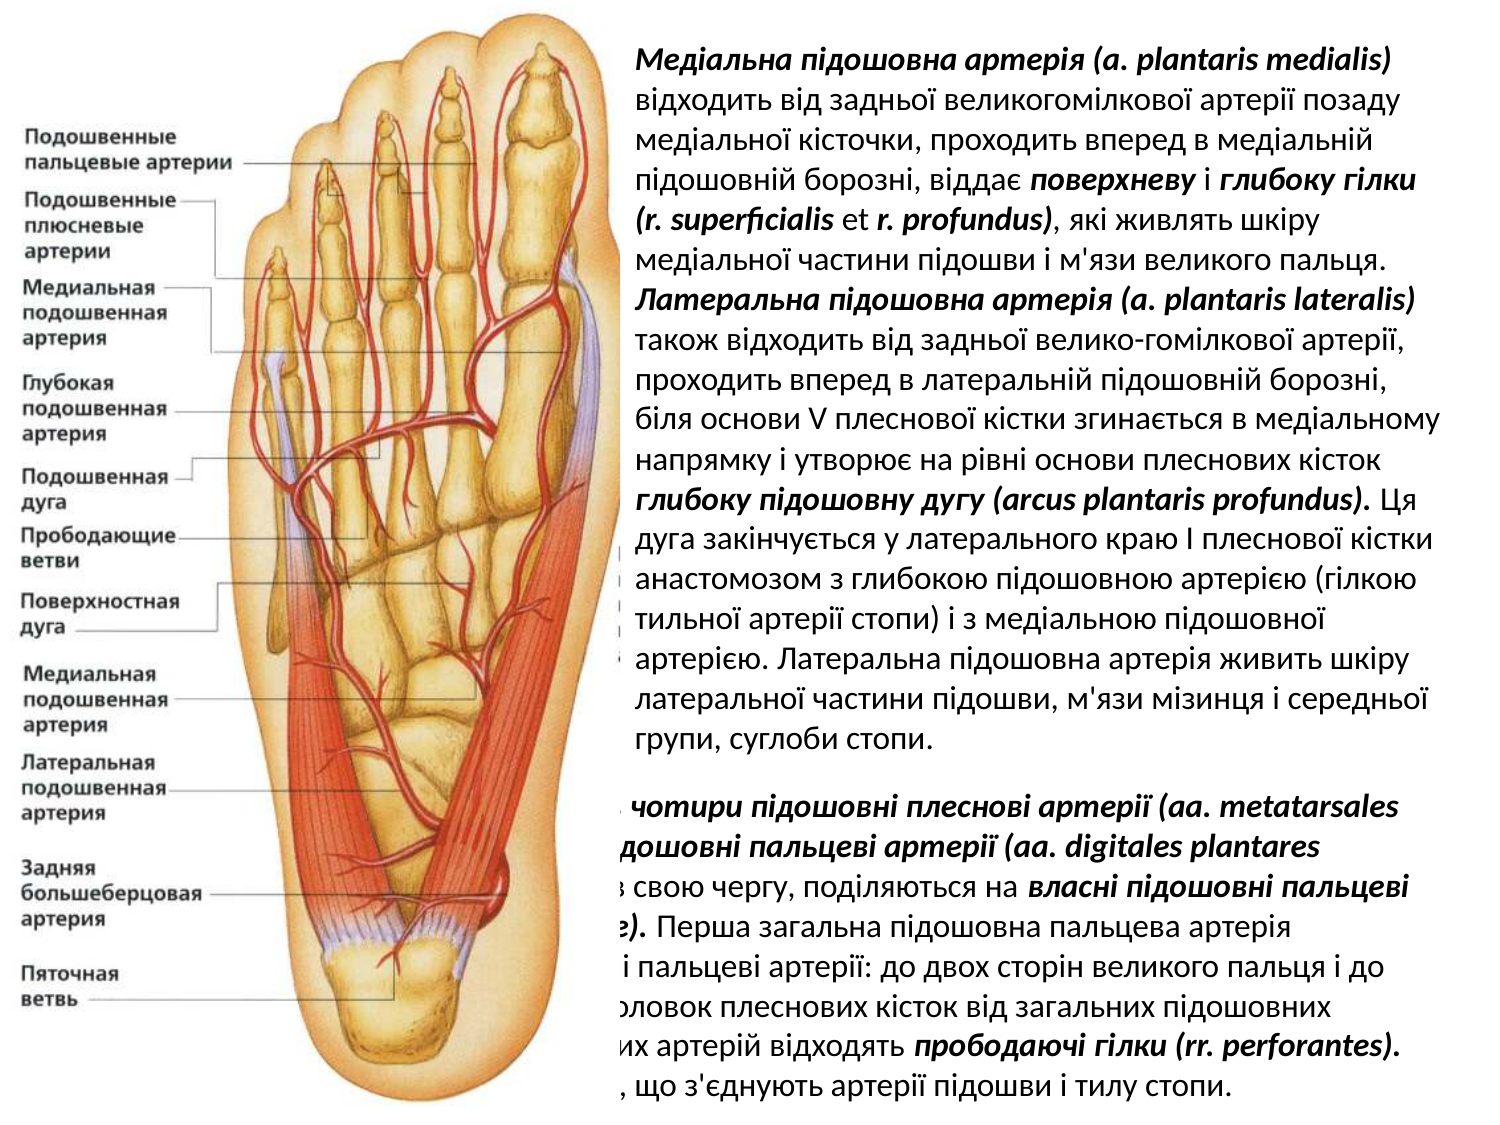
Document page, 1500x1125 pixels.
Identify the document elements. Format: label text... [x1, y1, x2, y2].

text_box Медіальна підошовна артерія (a. plantaris medialis) відходить від задньої великогомілкової артерії позаду медіальної кісточки, проходить вперед в медіальній підошовній борозні, віддає поверхневу і глибоку гілки (r. superficialis et r. profundus), які живлять шкіру медіальної частини підошви і м'язи великого пальця. Латеральна підошовна артерія (a. plantaris lateralis) також відходить від задньої велико-гомілкової артерії, проходить вперед в латеральній підошовній борозні, біля основи V плеснової кістки згинається в медіальному напрямку і утворює на рівні основи плеснових кісток глибоку підошовну дугу (arcus plantaris profundus). Ця дуга закінчується у латерального краю I плеснової кістки анастомозом з глибокою підошовною артерією (гілкою тильної артерії стопи) і з медіальною підошовної артерією. Латеральна підошовна артерія живить шкіру латеральної частини підошви, м'язи мізинця і середньої групи, суглоби стопи. [626, 30, 1459, 764]
picture [0, 2, 621, 1124]
text_box Від глибокої підошовної дуги відходять чотири підошовні плеснові артерії (aa. metatarsales plantares), які переходять в загальні підошовні пальцеві артерії (aa. digitales plantares communes). Загальні пальцеві артерії, в свою чергу, поділяються на власні підошовні пальцеві артерії (aa. digitales plantares propriae). Перша загальна підошовна пальцева артерія розгалужується на три власні підошовні пальцеві артерії: до двох сторін великого пальця і до медіальної стороні II пальця. На рівні головок плеснових кісток від загальних підошовних пальцевих артерій до тильних пальцевих артерій відходять прободаючі гілки (rr. perforantes). Ці прободающие гілки є анастомозами, що з'єднують артерії підошви і тилу стопи. [625, 776, 1445, 1111]
